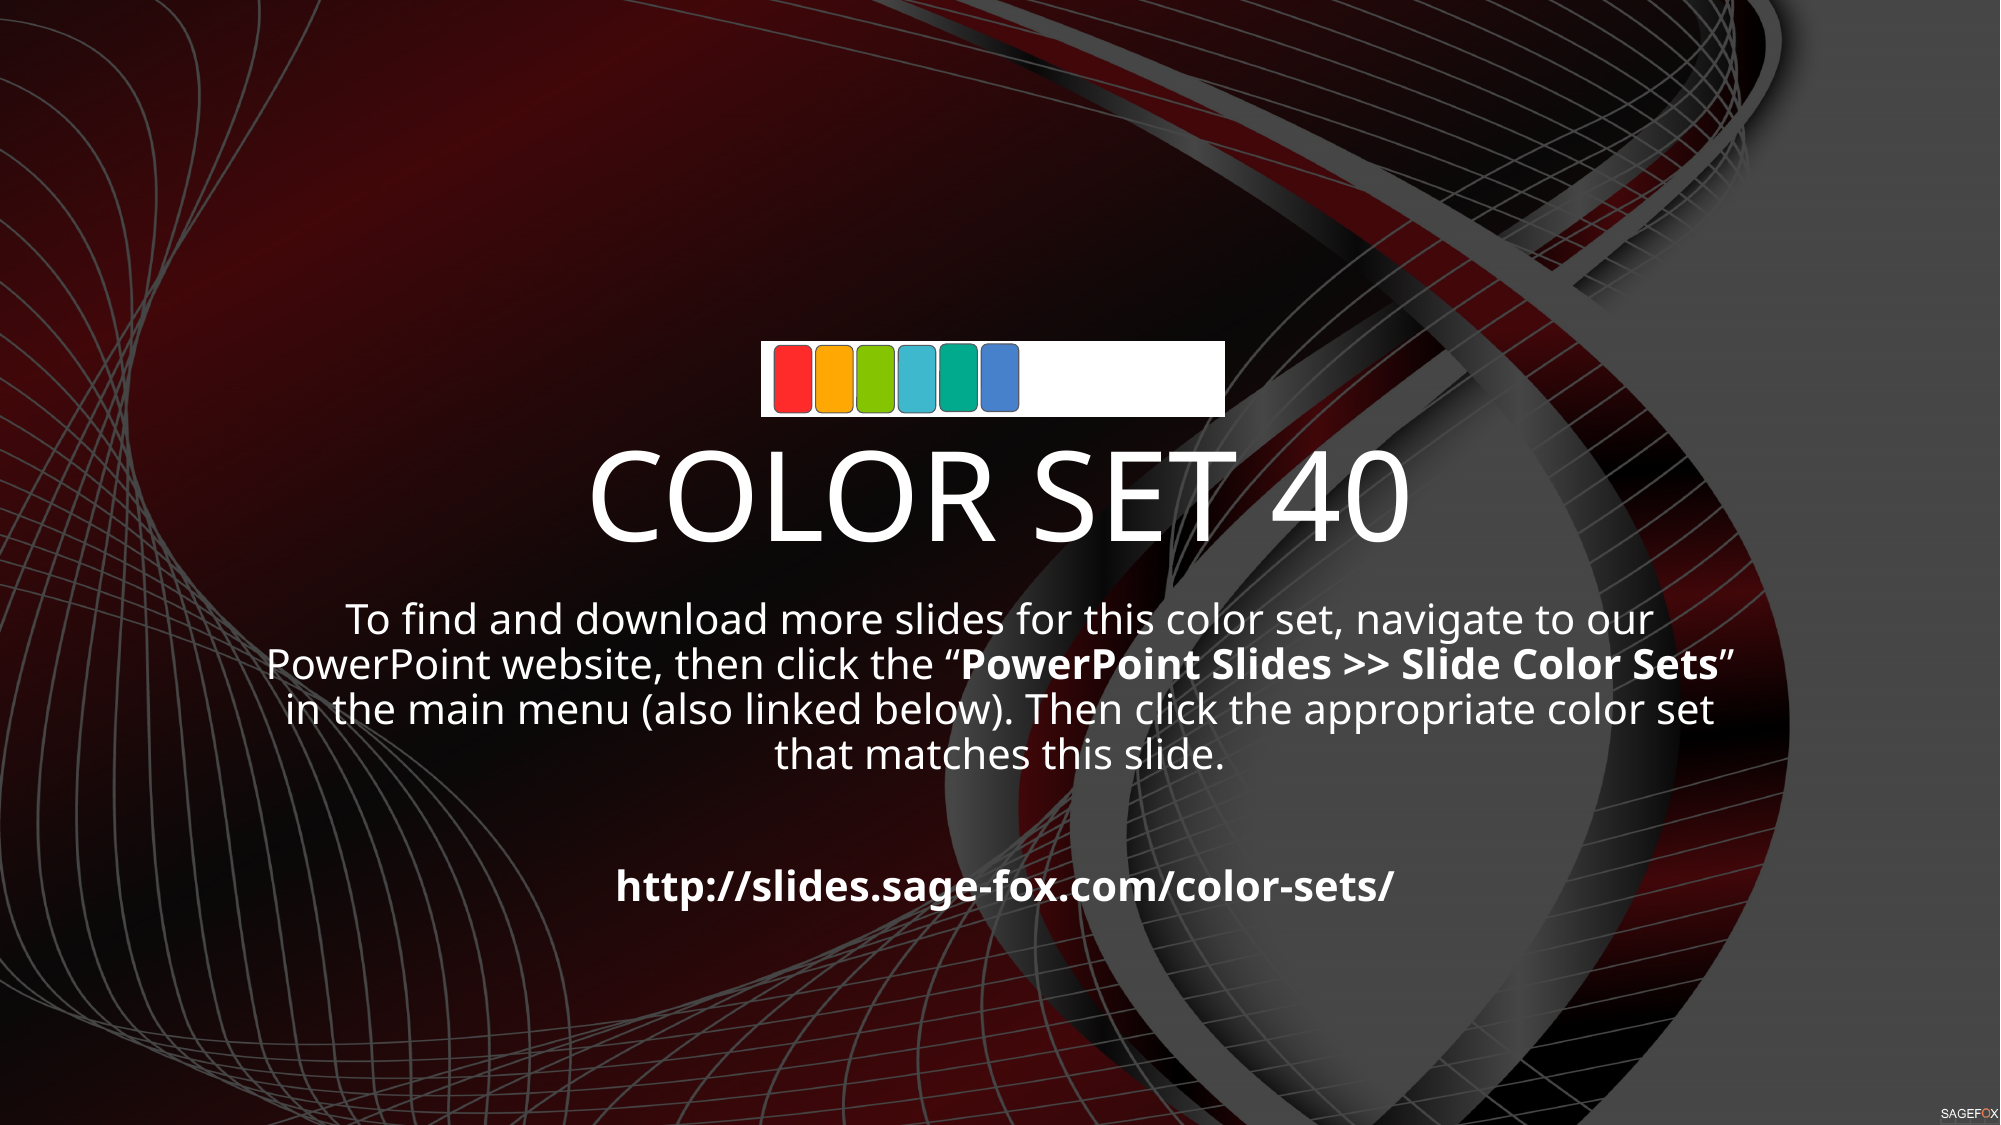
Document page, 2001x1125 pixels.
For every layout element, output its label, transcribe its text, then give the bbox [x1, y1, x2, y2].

title COLOR SET 40 [249, 184, 1750, 576]
subtitle To find and download more slides for this color set, navigate to our PowerPoint website, then click the “PowerPoint Slides >> Slide Color Sets” in the main menu (also linked below). Then click the appropriate color set that matches this slide. http://slides.sage-fox.com/color-sets/ [249, 590, 1750, 863]
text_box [761, 341, 1239, 422]
picture [0, 0, 2001, 1125]
